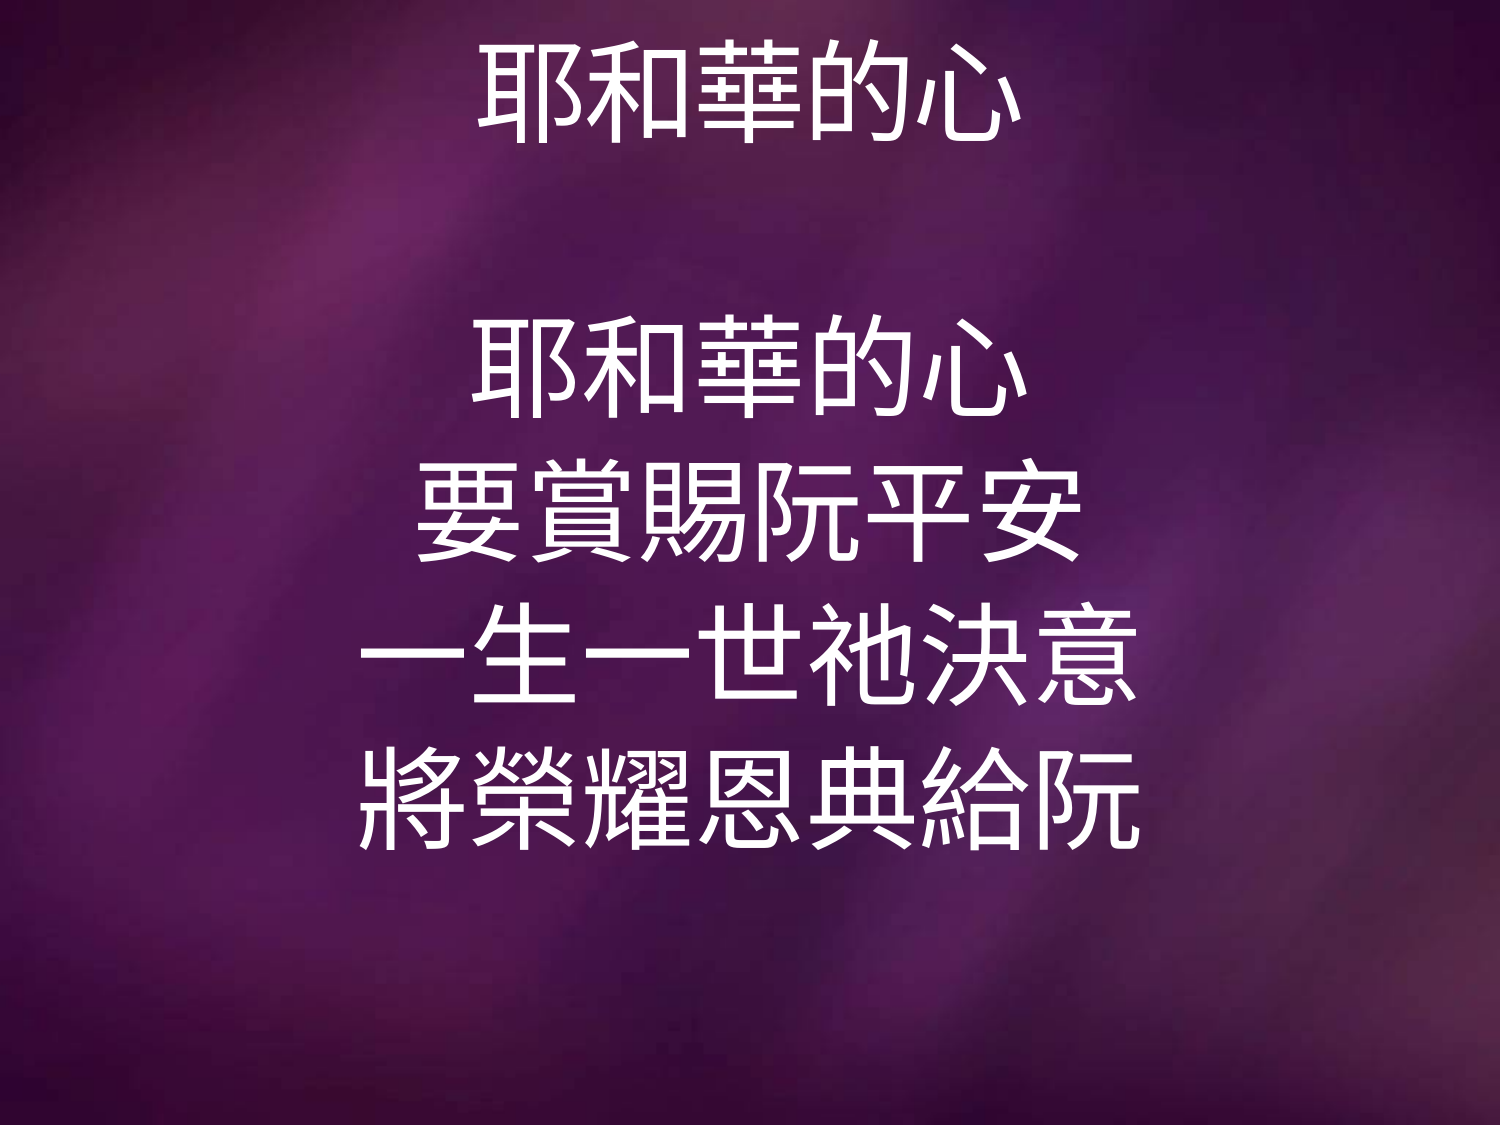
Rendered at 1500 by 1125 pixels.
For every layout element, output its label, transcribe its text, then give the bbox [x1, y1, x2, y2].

picture [0, 0, 1500, 1125]
title 耶和華的心 [62, 37, 1438, 161]
list 耶和華的心 要賞賜阮平安 一生一世祂決意 將榮耀恩典給阮 [62, 312, 1438, 886]
